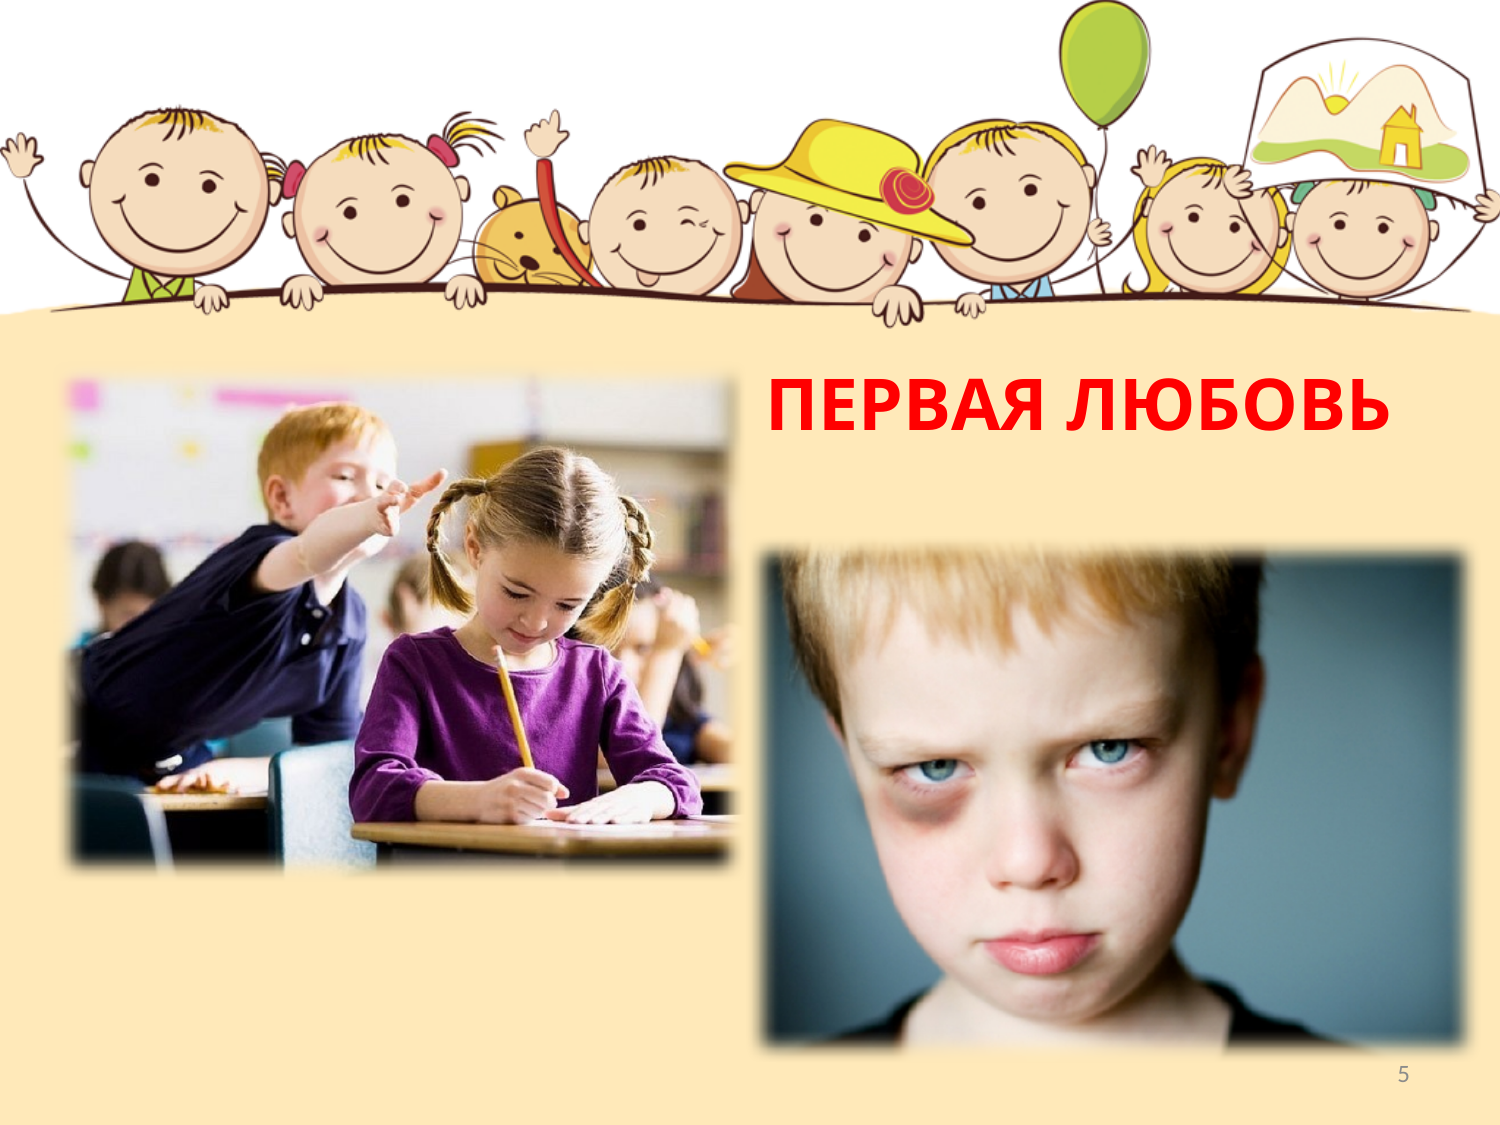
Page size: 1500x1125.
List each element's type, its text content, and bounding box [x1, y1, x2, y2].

title Первая любовь [750, 351, 1500, 504]
slide_number 5 [1074, 1070, 1425, 1103]
picture [0, 0, 1500, 1125]
